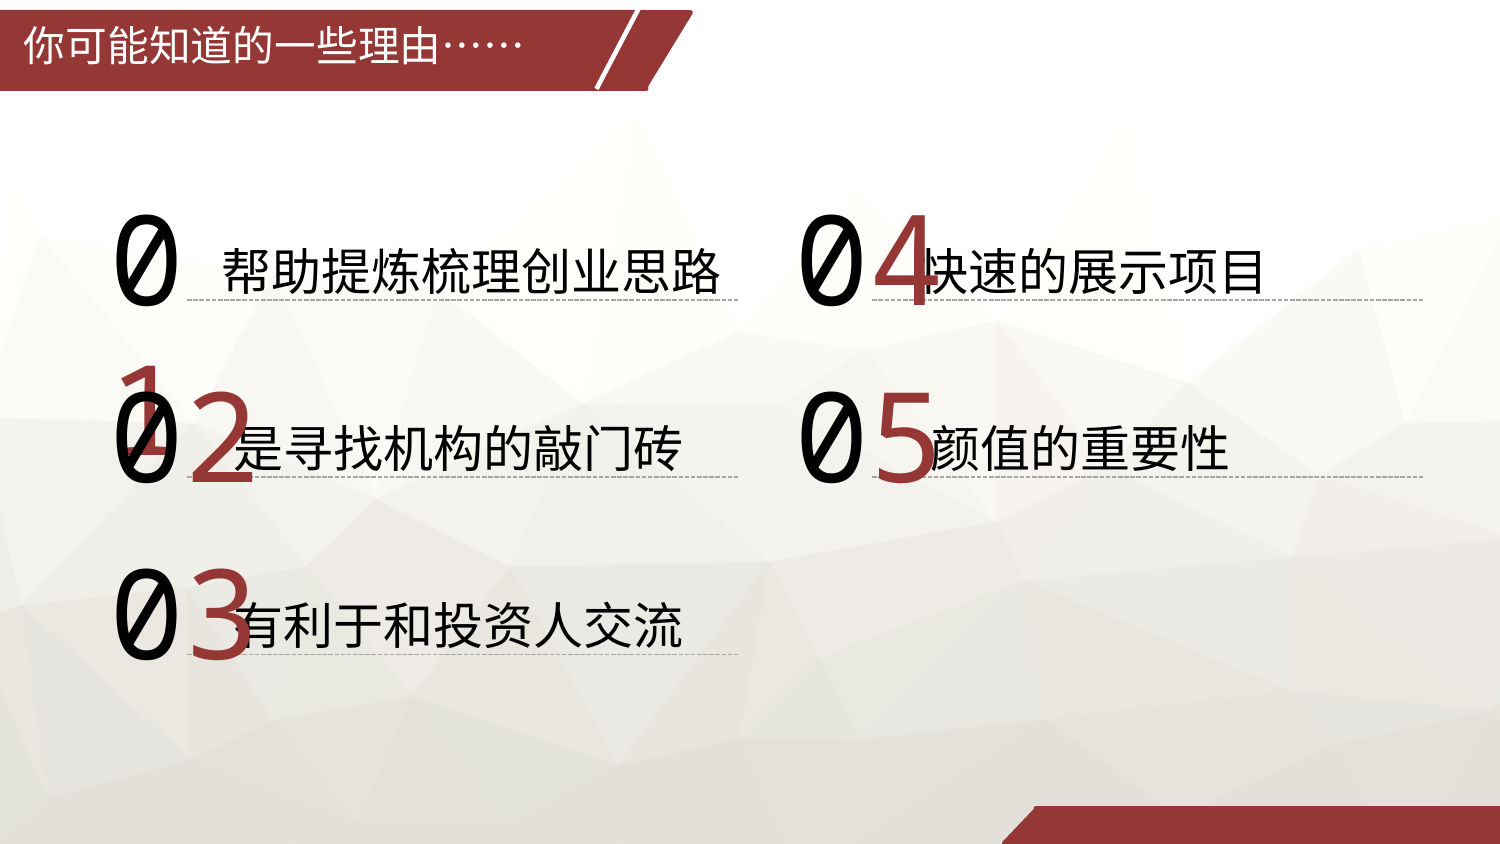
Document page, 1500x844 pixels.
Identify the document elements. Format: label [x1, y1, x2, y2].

text_box [94, 172, 751, 340]
picture [0, 0, 1500, 844]
text_box [596, 0, 644, 90]
text_box [94, 526, 763, 694]
text_box [779, 172, 1448, 340]
text_box [94, 349, 763, 517]
text_box [779, 349, 1424, 517]
